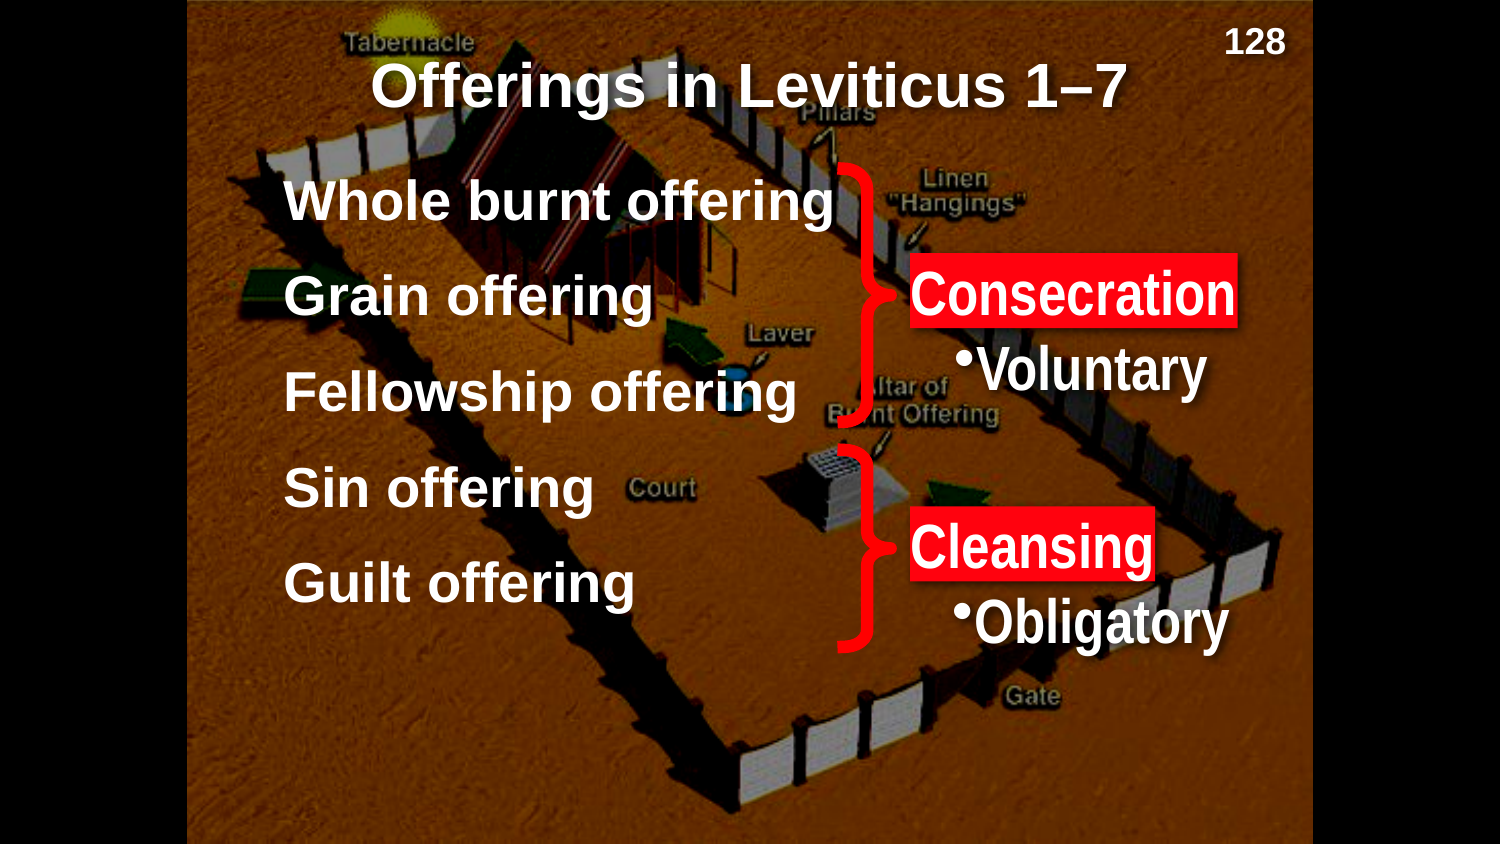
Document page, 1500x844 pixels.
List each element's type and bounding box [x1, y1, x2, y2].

picture [187, 0, 1313, 844]
